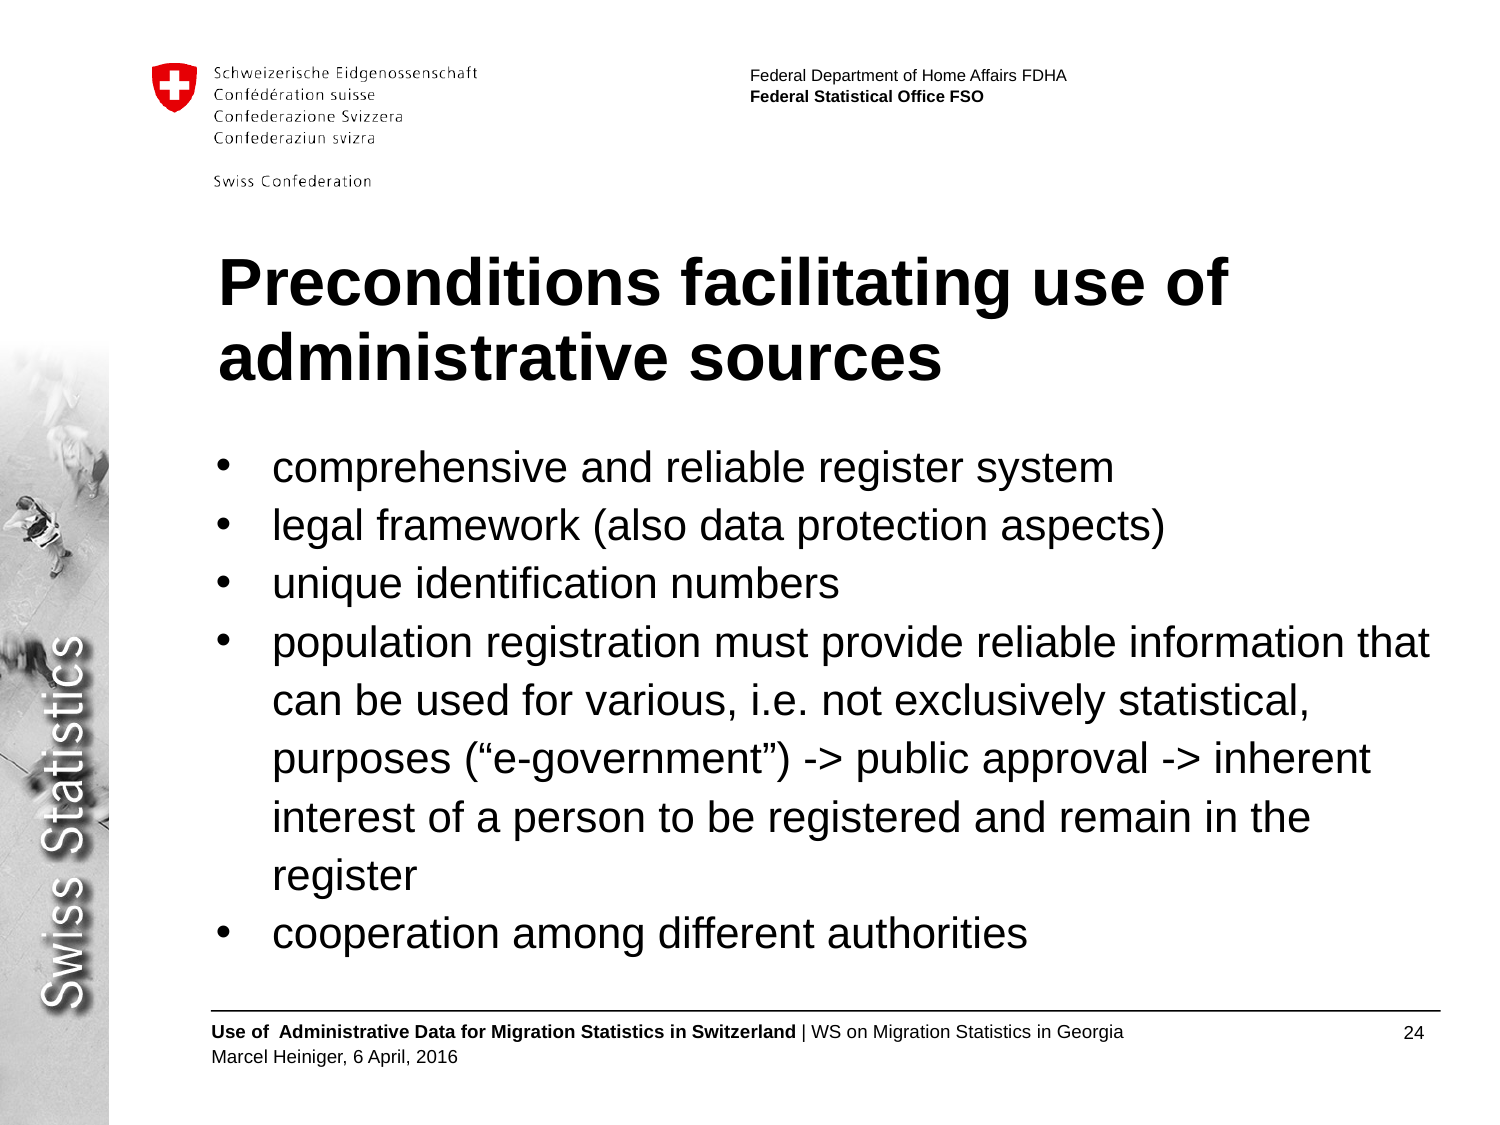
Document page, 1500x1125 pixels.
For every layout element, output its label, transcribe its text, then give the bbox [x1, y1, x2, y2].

picture [152, 63, 477, 187]
list comprehensive and reliable register system legal framework (also data protection aspects) unique identification numbers population registration must provide reliable information that can be used for various, i.e. not exclusively statistical, purposes (“e-government”) -> public approval -> inherent interest of a person to be registered and remain in the register cooperation among different authorities [215, 432, 1441, 977]
picture [0, 105, 109, 1125]
title Preconditions facilitating use of administrative sources [218, 243, 1443, 398]
